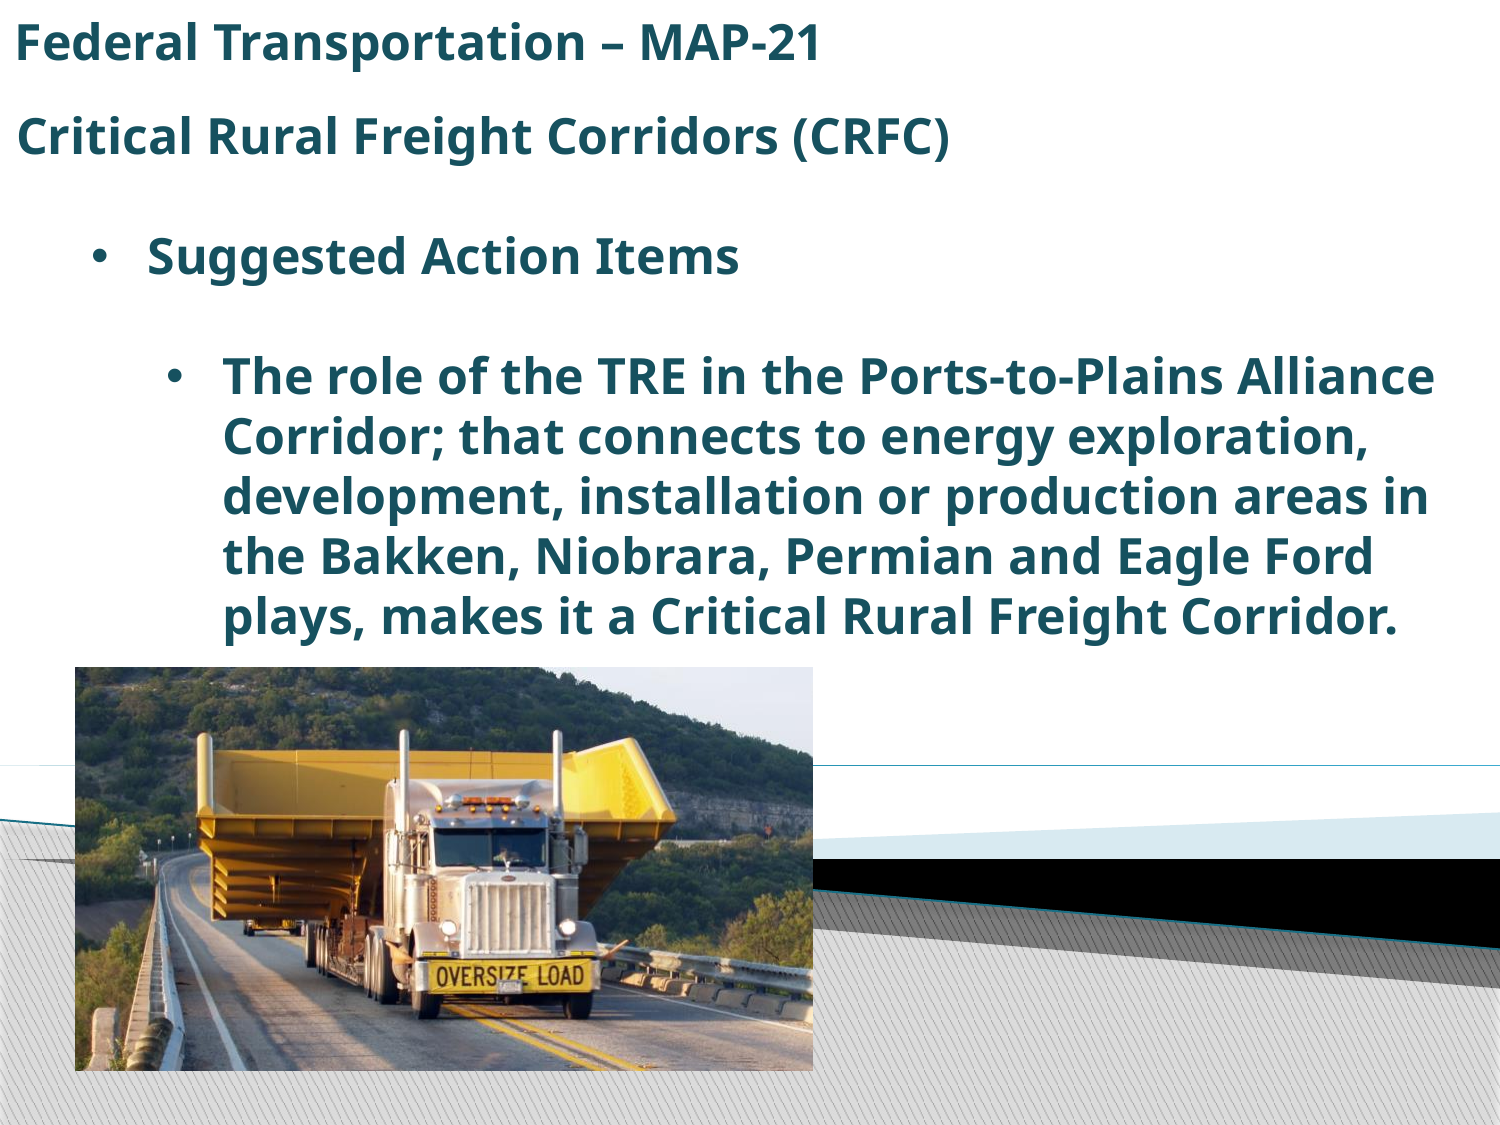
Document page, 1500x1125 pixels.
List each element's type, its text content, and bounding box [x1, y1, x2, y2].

picture [0, 667, 1500, 1071]
text_box Federal Transportation – MAP-21 [0, 3, 870, 79]
text_box Critical Rural Freight Corridors (CRFC) Suggested Action Items The role of the TRE in the Ports-to-Plains Alliance Corridor; that connects to energy exploration, development, installation or production areas in the Bakken, Niobrara, Permian and Eagle Ford plays, makes it a Critical Rural Freight Corridor. [1, 97, 1500, 653]
